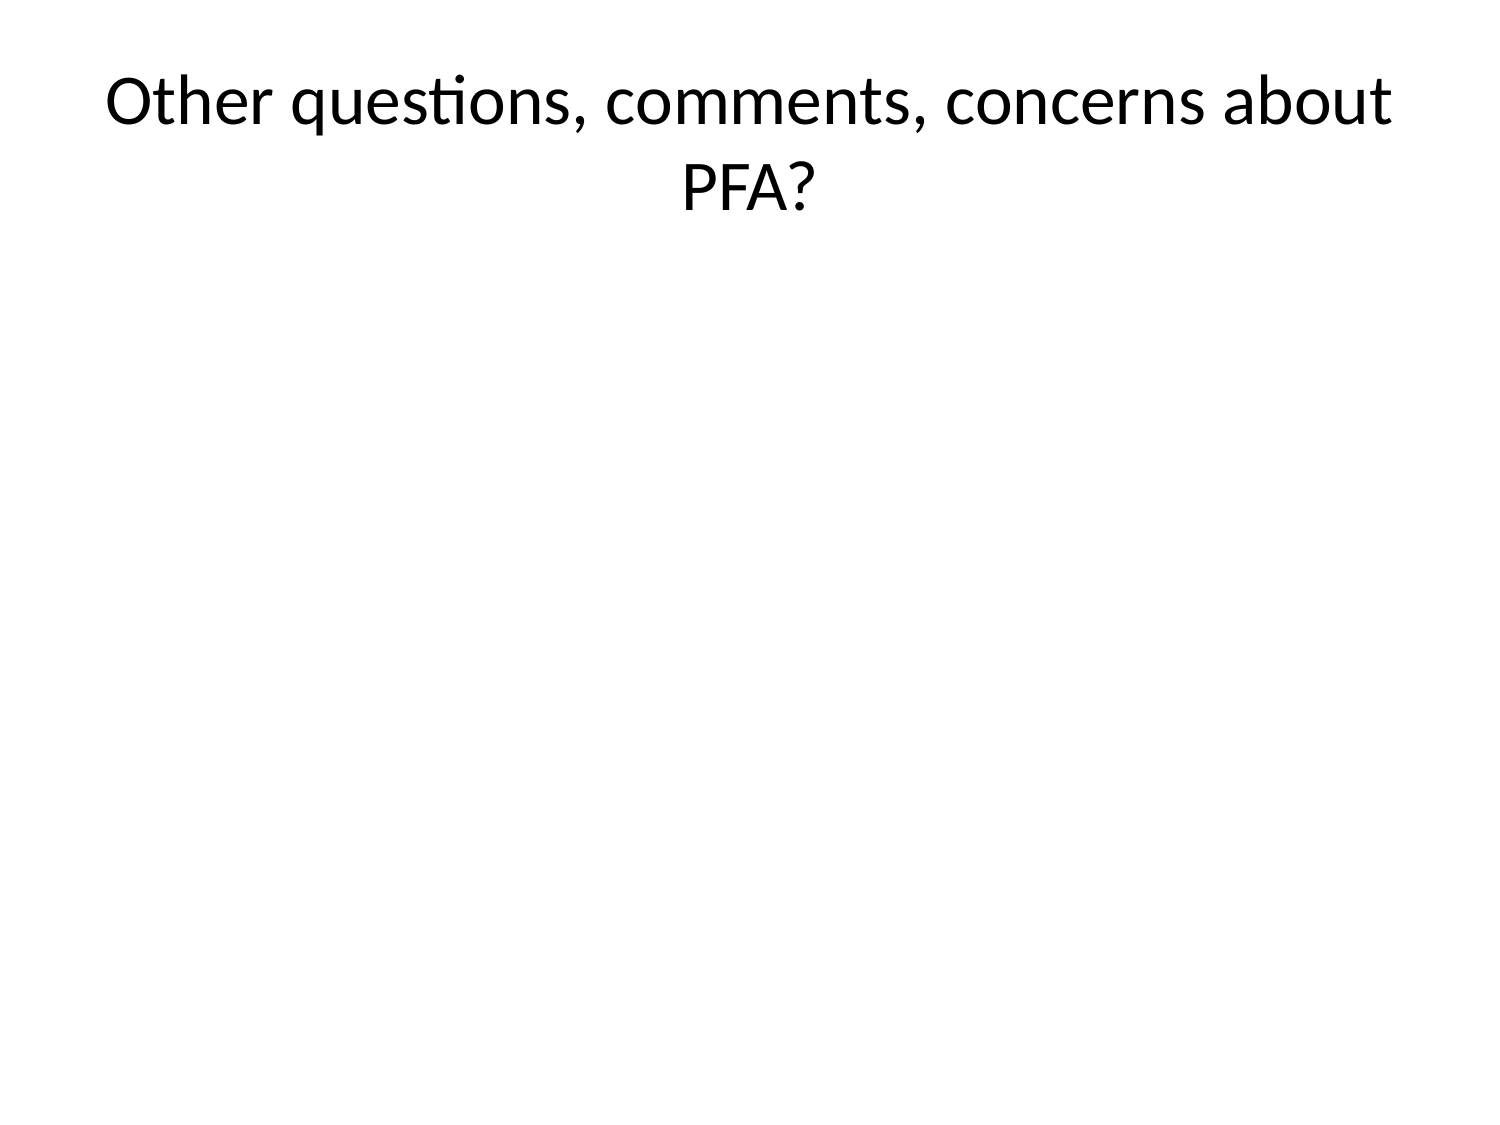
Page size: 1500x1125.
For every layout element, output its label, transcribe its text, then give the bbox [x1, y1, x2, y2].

title Other questions, comments, concerns about PFA? [75, 45, 1425, 233]
